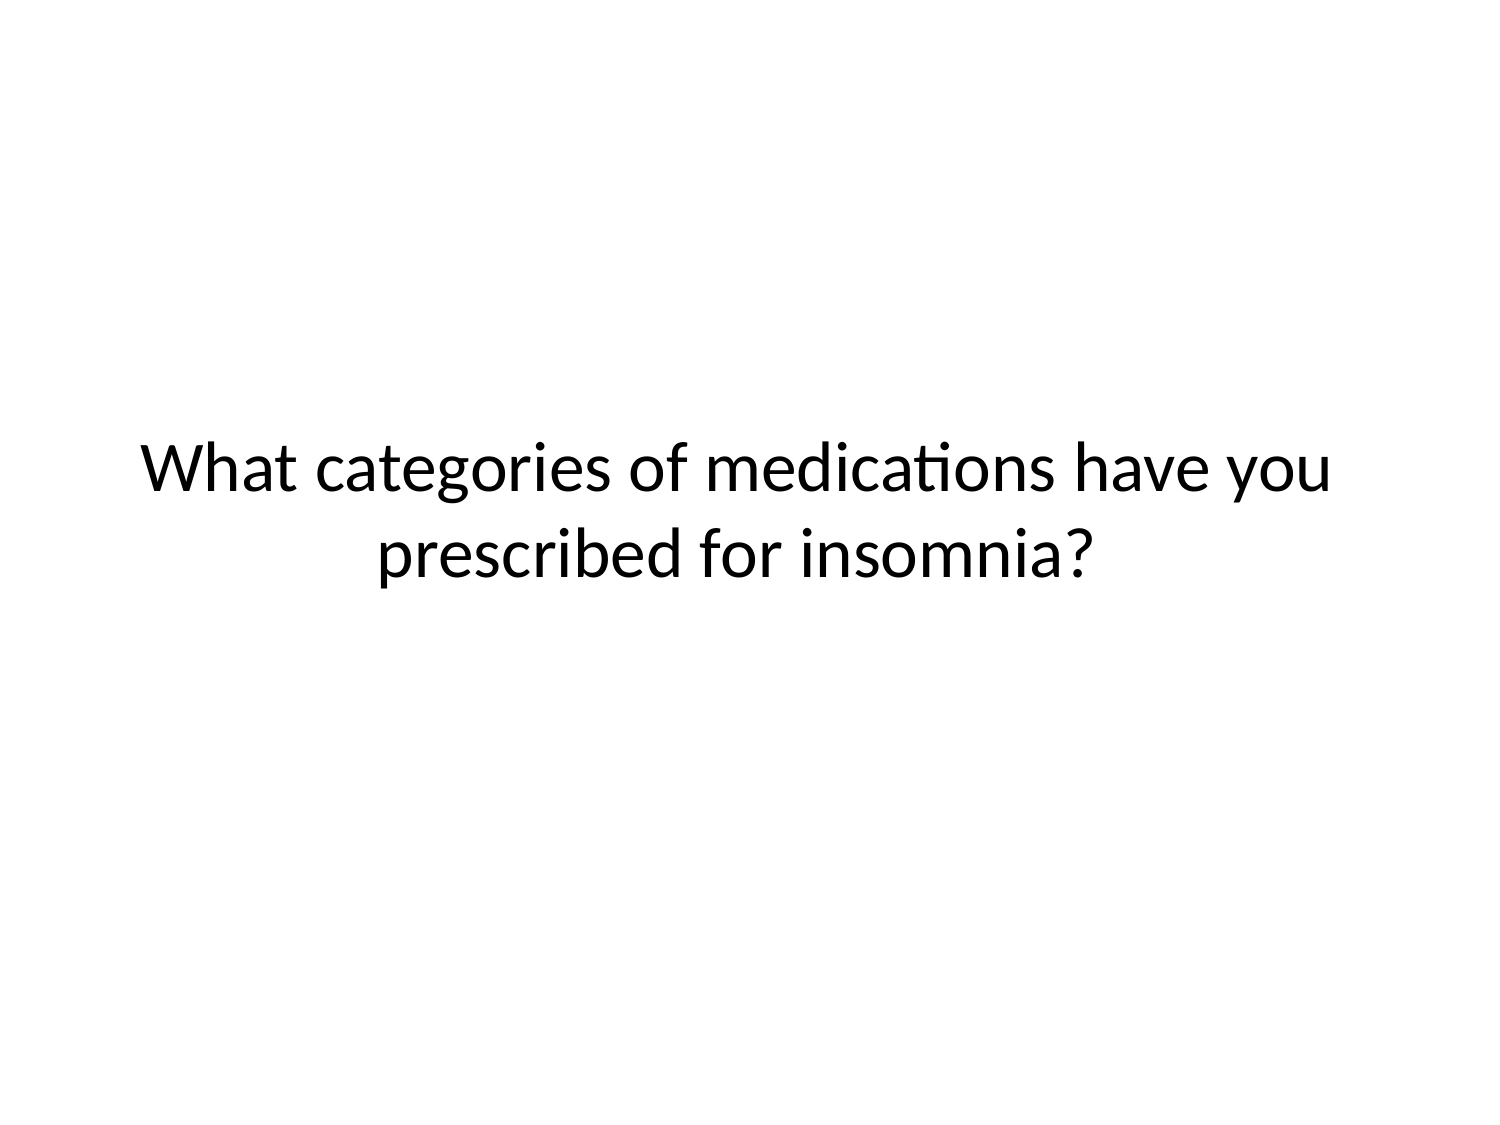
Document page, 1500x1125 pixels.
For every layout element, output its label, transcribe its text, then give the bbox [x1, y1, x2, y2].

title What categories of medications have you prescribed for insomnia? [62, 412, 1413, 600]
